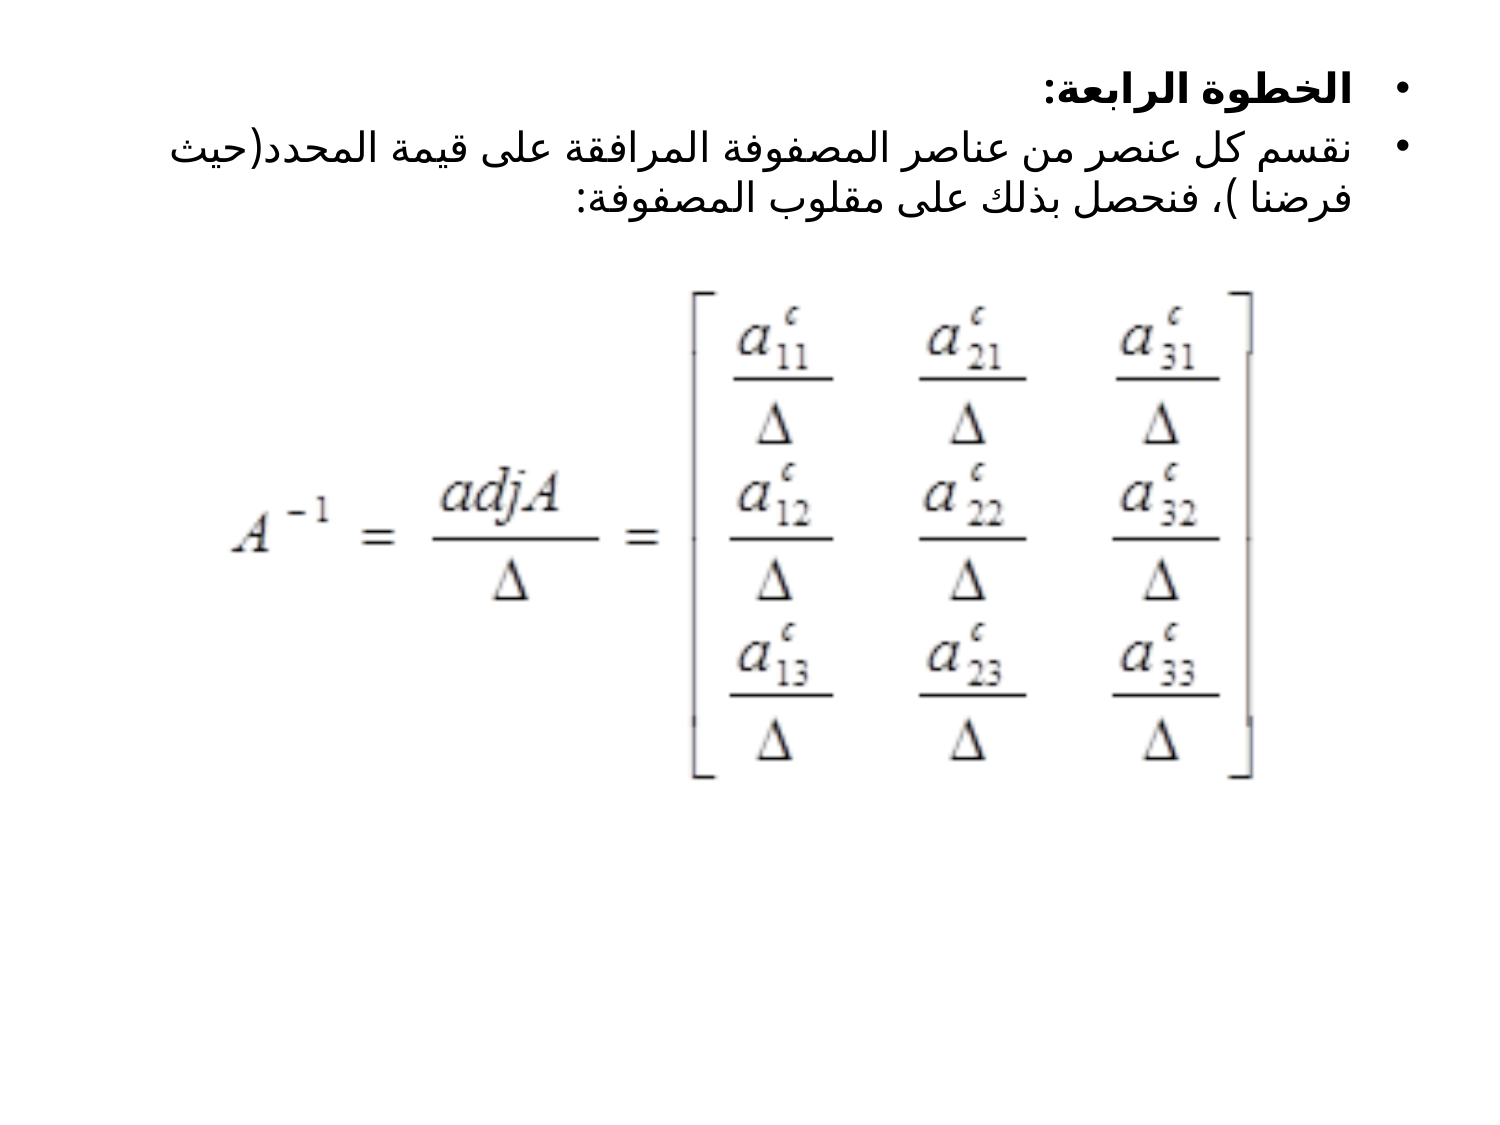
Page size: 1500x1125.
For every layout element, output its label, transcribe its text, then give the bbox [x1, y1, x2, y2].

list الخطوة الرابعة: نقسم كل عنصر من عناصر المصفوفة المرافقة على قيمة المحدد(حيث فرضنا )، فنحصل بذلك على مقلوب المصفوفة: [75, 54, 1425, 1005]
picture [218, 278, 1277, 799]
